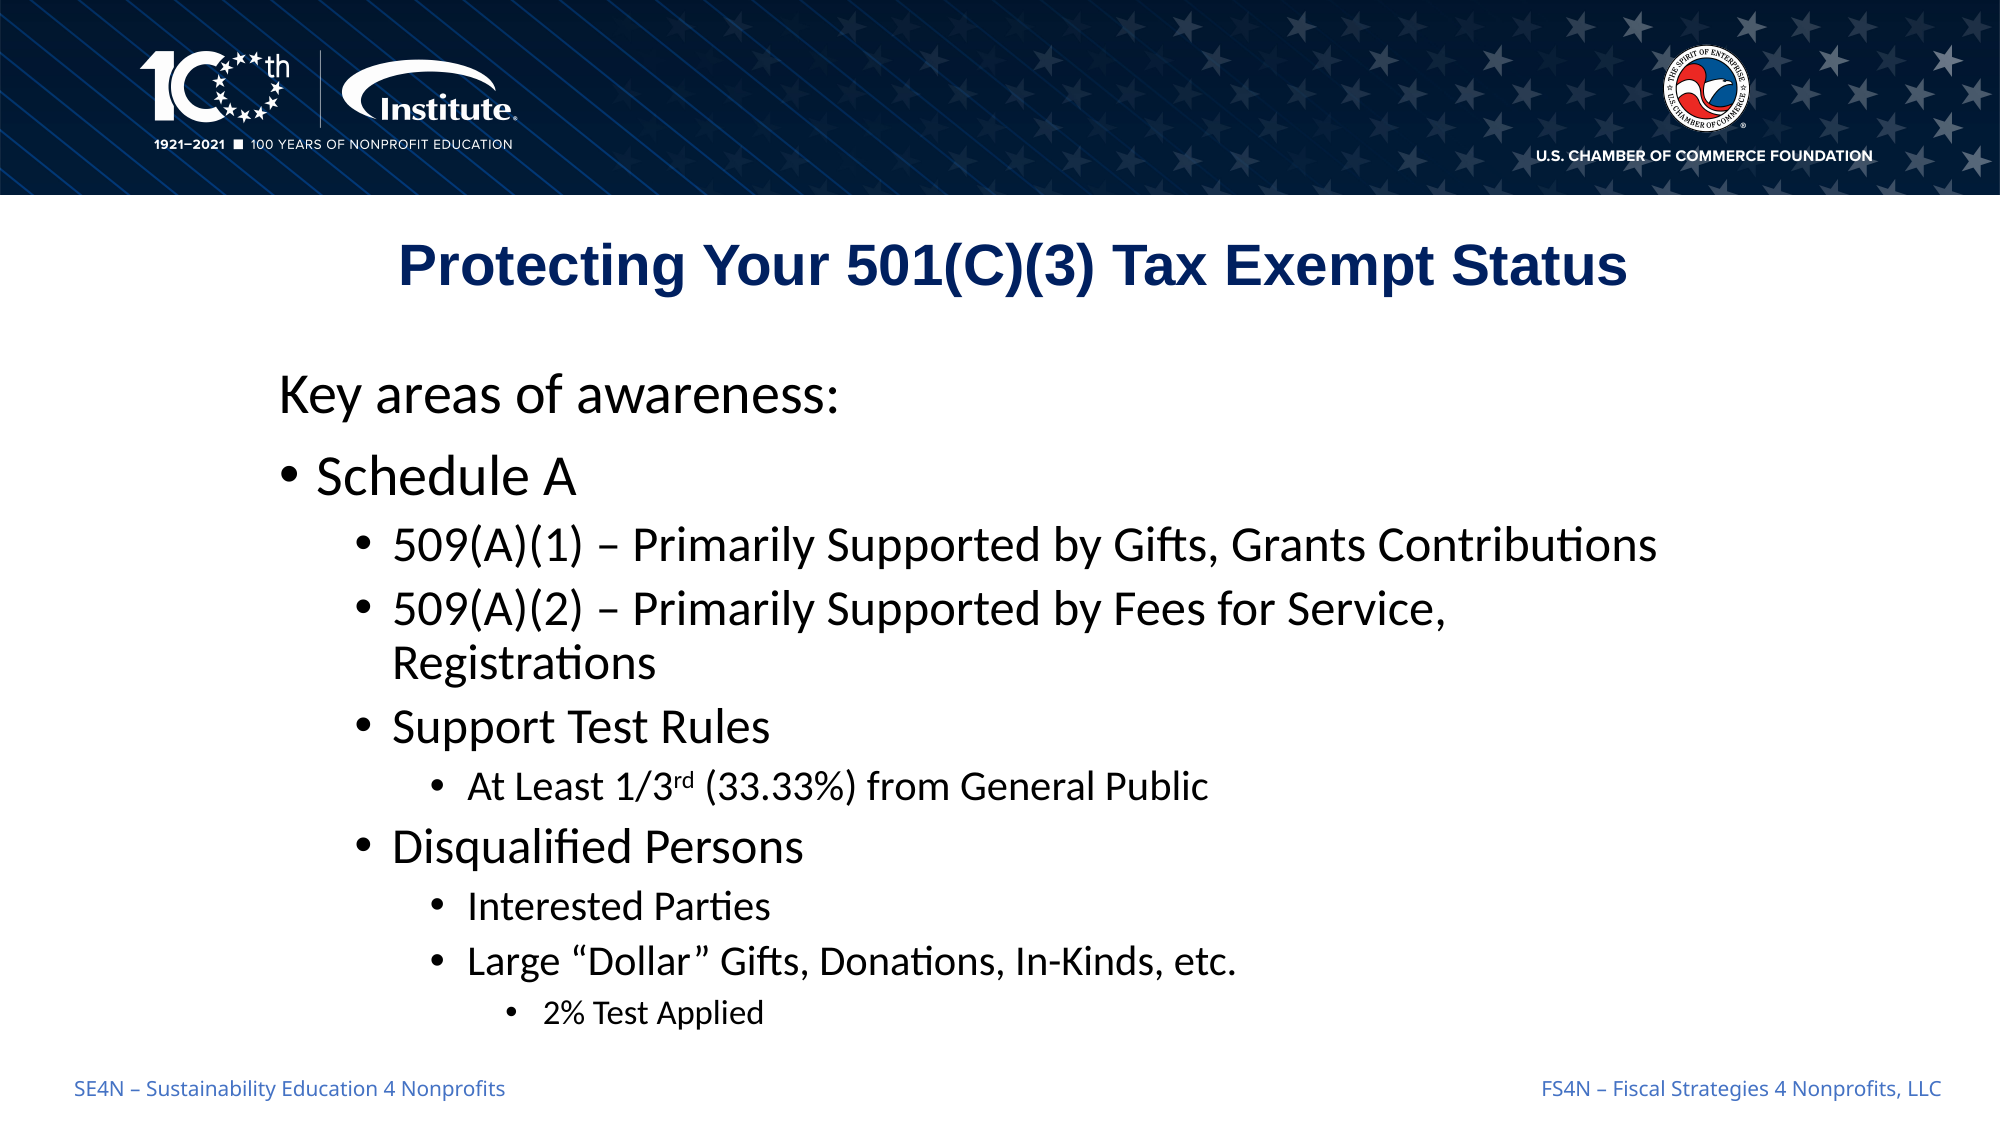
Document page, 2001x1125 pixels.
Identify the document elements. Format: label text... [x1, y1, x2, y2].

title Protecting Your 501(C)(3) Tax Exempt Status [378, 202, 1651, 332]
text_box FS4N – Fiscal Strategies 4 Nonprofits, LLC [1516, 1062, 1967, 1115]
text_box SE4N – Sustainability Education 4 Nonprofits [33, 1062, 547, 1115]
picture [0, 0, 2000, 195]
list Key areas of awareness: Schedule A 509(A)(1) – Primarily Supported by Gifts, Grants Contributions 509(A)(2) – Primarily Supported by Fees for Service, Registrations Support Test Rules At Least 1/3rd (33.33%) from General Public Disqualified Persons Interested Parties Large “Dollar” Gifts, Donations, In-Kinds, etc. 2% Test Applied [264, 355, 1736, 1045]
